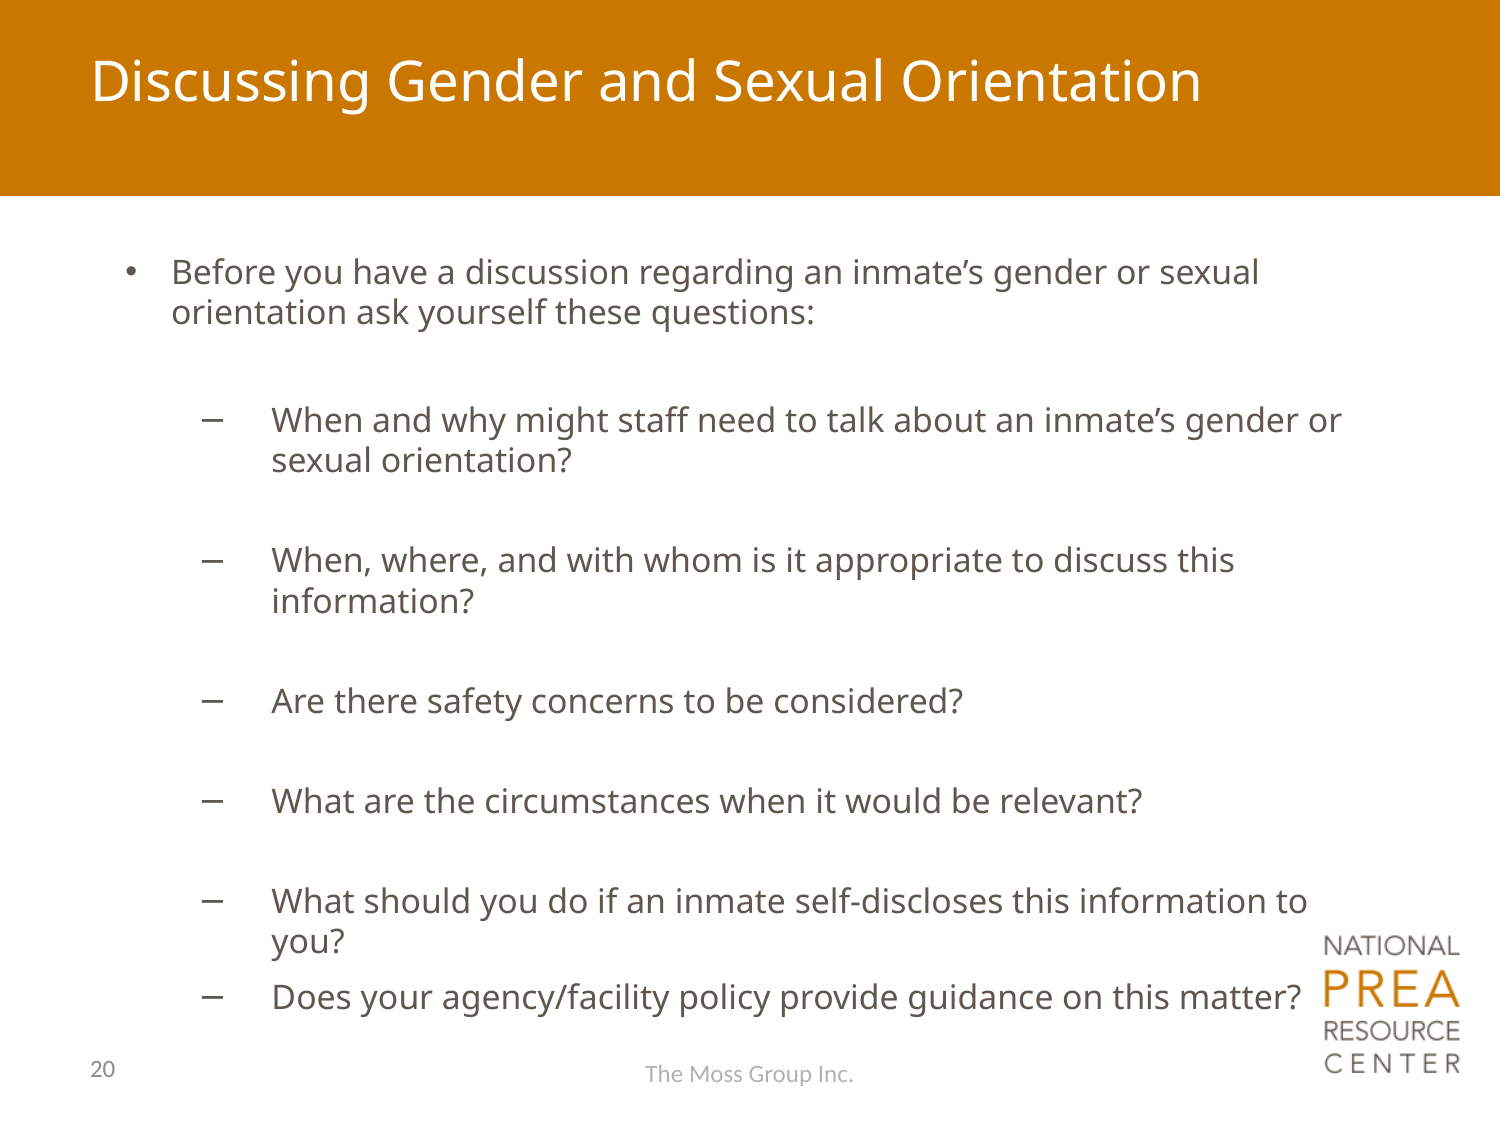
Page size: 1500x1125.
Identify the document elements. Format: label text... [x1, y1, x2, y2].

slide_number 20 [75, 1037, 325, 1098]
footer The Moss Group Inc. [512, 1042, 988, 1103]
picture [1312, 924, 1474, 1086]
title Discussing Gender and Sexual Orientation [75, 13, 1425, 160]
list Before you have a discussion regarding an inmate’s gender or sexual orientation ask yourself these questions: When and why might staff need to talk about an inmate’s gender or sexual orientation? When, where, and with whom is it appropriate to discuss this information? Are there safety concerns to be considered? What are the circumstances when it would be relevant? What should you do if an inmate self-discloses this information to you? Does your agency/facility policy provide guidance on this matter? [37, 224, 1388, 1030]
